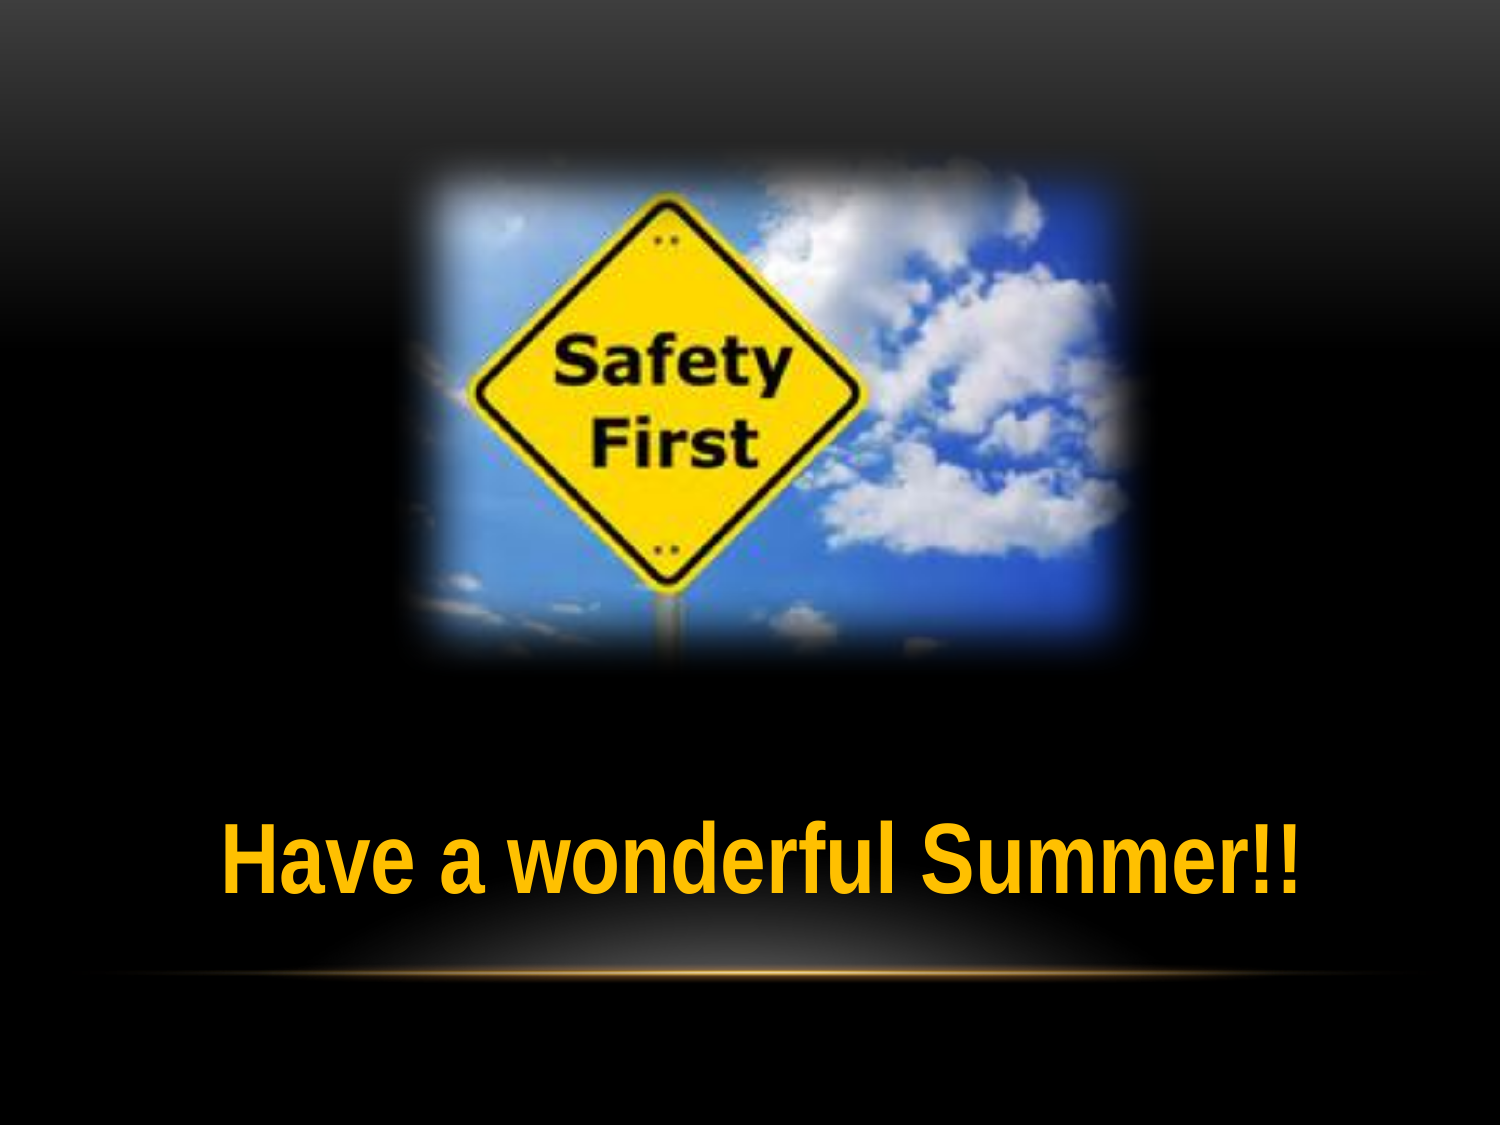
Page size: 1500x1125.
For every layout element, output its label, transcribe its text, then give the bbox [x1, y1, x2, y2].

picture [0, 0, 1500, 1125]
text_box Have a wonderful Summer!! [162, 786, 1363, 921]
